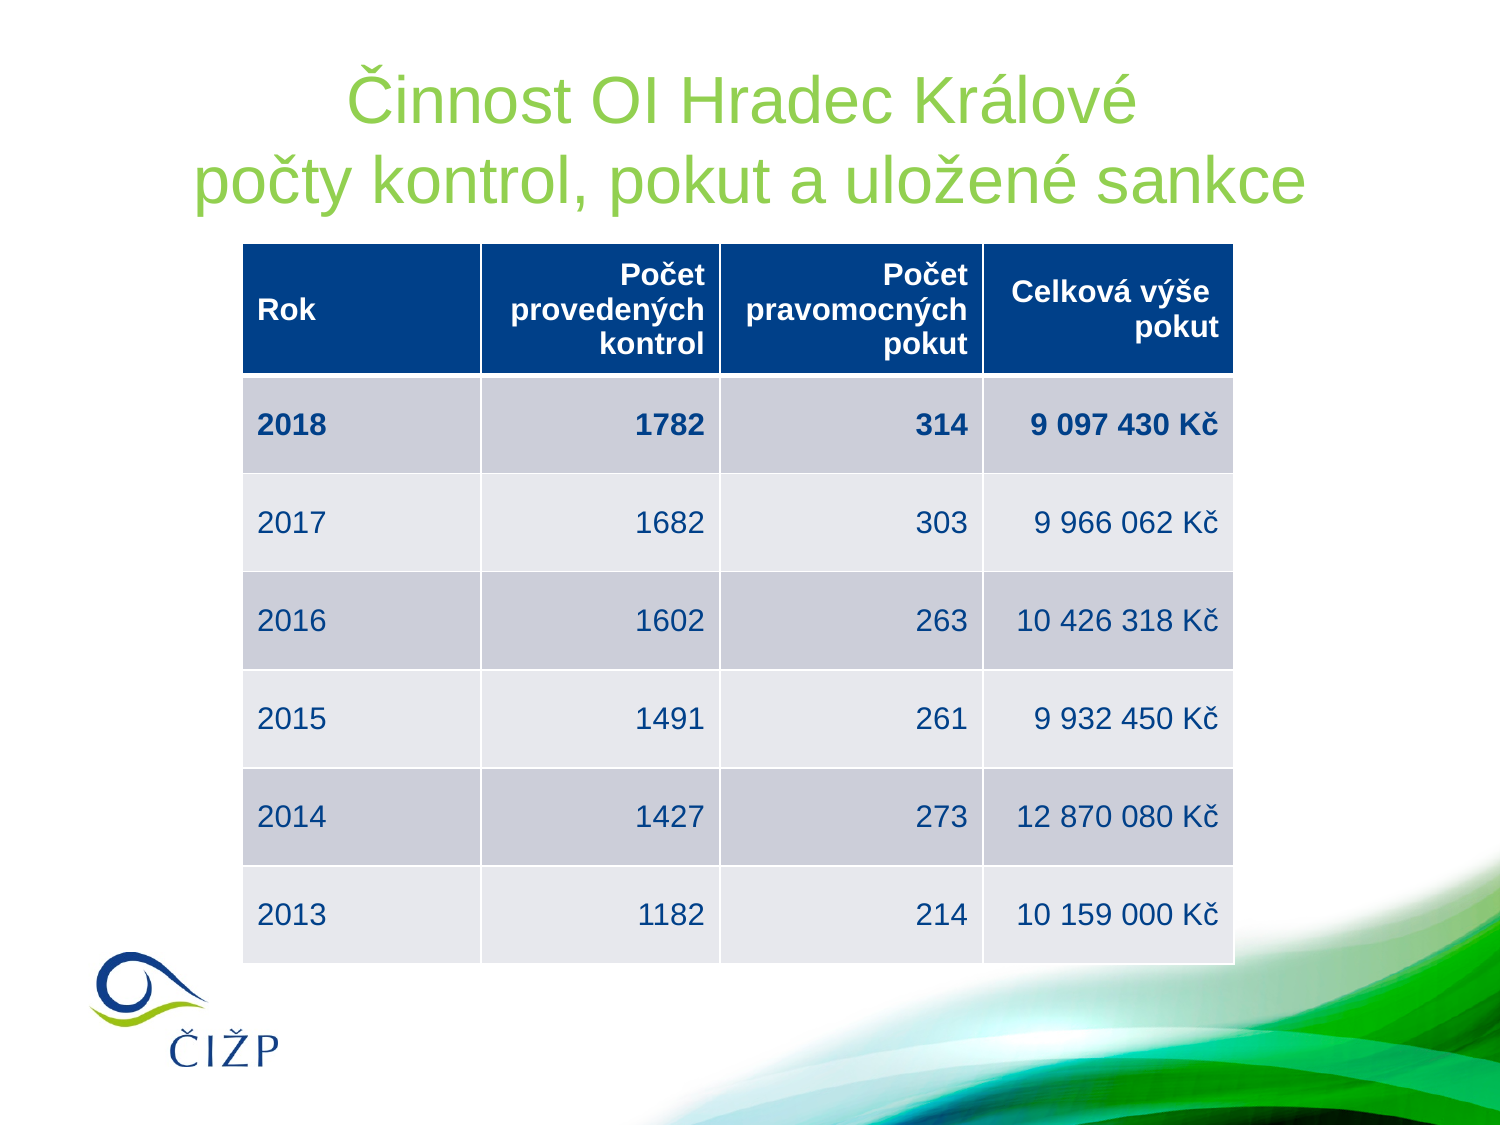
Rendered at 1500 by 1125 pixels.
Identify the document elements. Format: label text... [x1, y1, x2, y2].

table_cell 10 159 000 Kč [984, 867, 1233, 963]
table_cell 1427 [482, 769, 719, 865]
table_header Celková výše pokut [984, 244, 1233, 373]
table_cell 1491 [482, 671, 719, 767]
table_header Počet pravomocných pokut [721, 244, 982, 373]
table_cell 2018 [243, 378, 480, 473]
table_cell 12 870 080 Kč [984, 769, 1233, 865]
table_cell 10 426 318 Kč [984, 572, 1233, 669]
table_cell 9 097 430 Kč [984, 378, 1233, 473]
table_cell 261 [721, 671, 982, 767]
table_cell 303 [721, 474, 982, 571]
table_cell 263 [721, 572, 982, 669]
table_cell 1182 [482, 867, 719, 963]
table_cell 2016 [243, 572, 480, 669]
table_cell 9 966 062 Kč [984, 474, 1233, 571]
title Činnost OI Hradec Králové počty kontrol, pokut a uložené sankce [76, 42, 1427, 231]
table_cell 314 [721, 378, 982, 473]
table_header Počet provedených kontrol [482, 244, 719, 373]
table_cell 2014 [243, 769, 480, 865]
table_header Rok [243, 244, 480, 373]
picture [88, 838, 1500, 1125]
table_cell 214 [721, 867, 982, 963]
table_cell 9 932 450 Kč [984, 671, 1233, 767]
table_cell 1782 [482, 378, 719, 473]
table_cell 2015 [243, 671, 480, 767]
table_cell 2017 [243, 474, 480, 571]
table_cell 273 [721, 769, 982, 865]
table_cell 1602 [482, 572, 719, 669]
table_cell 2013 [243, 867, 480, 963]
table_cell 1682 [482, 474, 719, 571]
